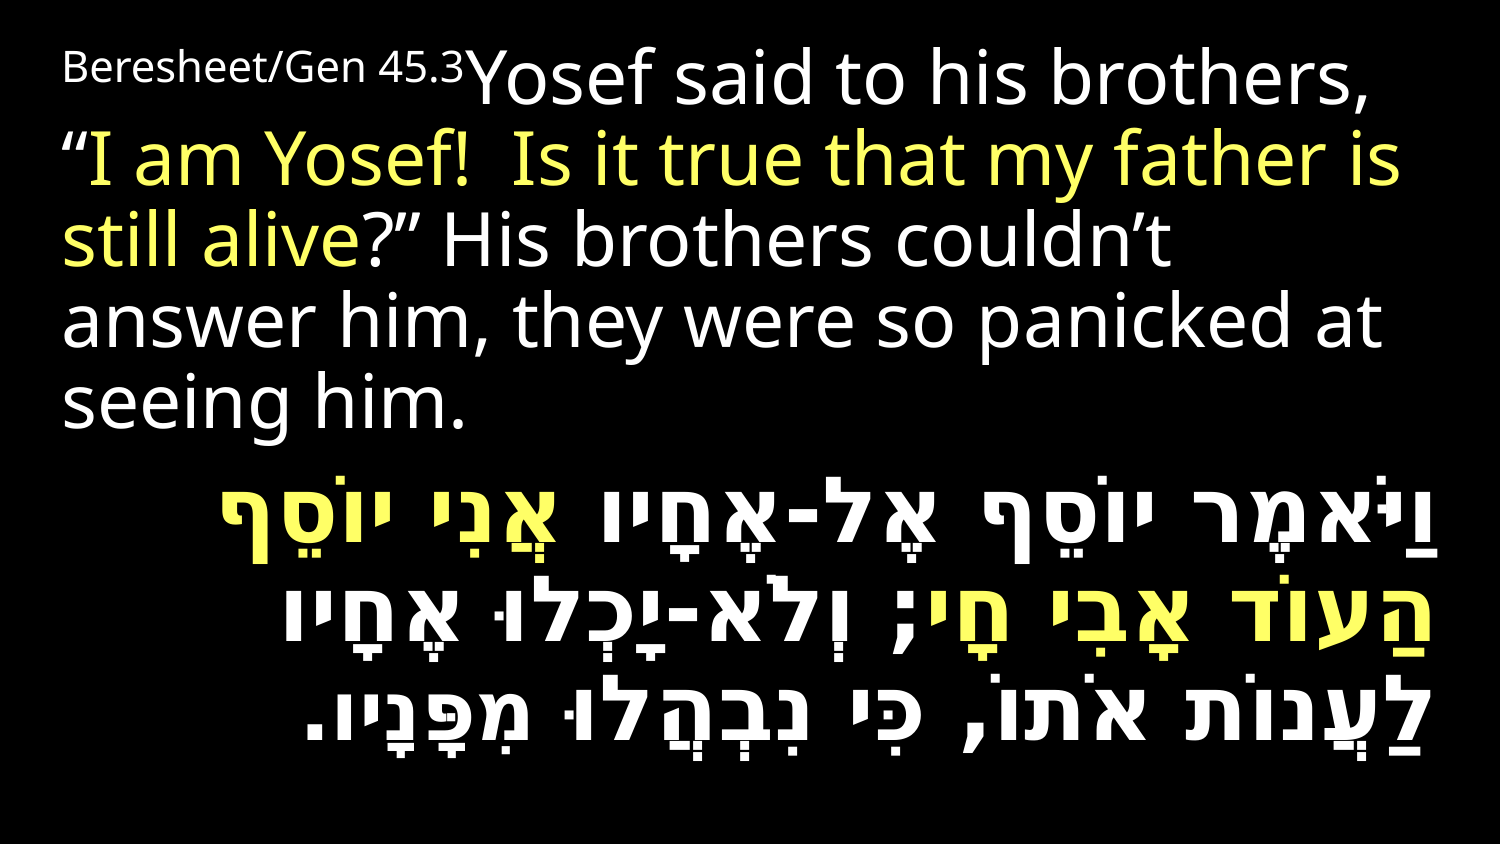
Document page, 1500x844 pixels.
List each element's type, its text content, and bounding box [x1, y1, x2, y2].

subtitle Beresheet/Gen 45.3Yosef said to his brothers, “I am Yosef! Is it true that my father is still alive?” His brothers couldn’t answer him, they were so panicked at seeing him. וַיֹּאמֶר יוֹסֵף אֶל-אֶחָיו אֲנִי יוֹסֵף הַעוֹד אָבִי חָי; וְלֹא-יָכְלוּ אֶחָיו לַעֲנוֹת אֹתוֹ, כִּי נִבְהֲלוּ מִפָּנָיו. [50, 34, 1450, 797]
